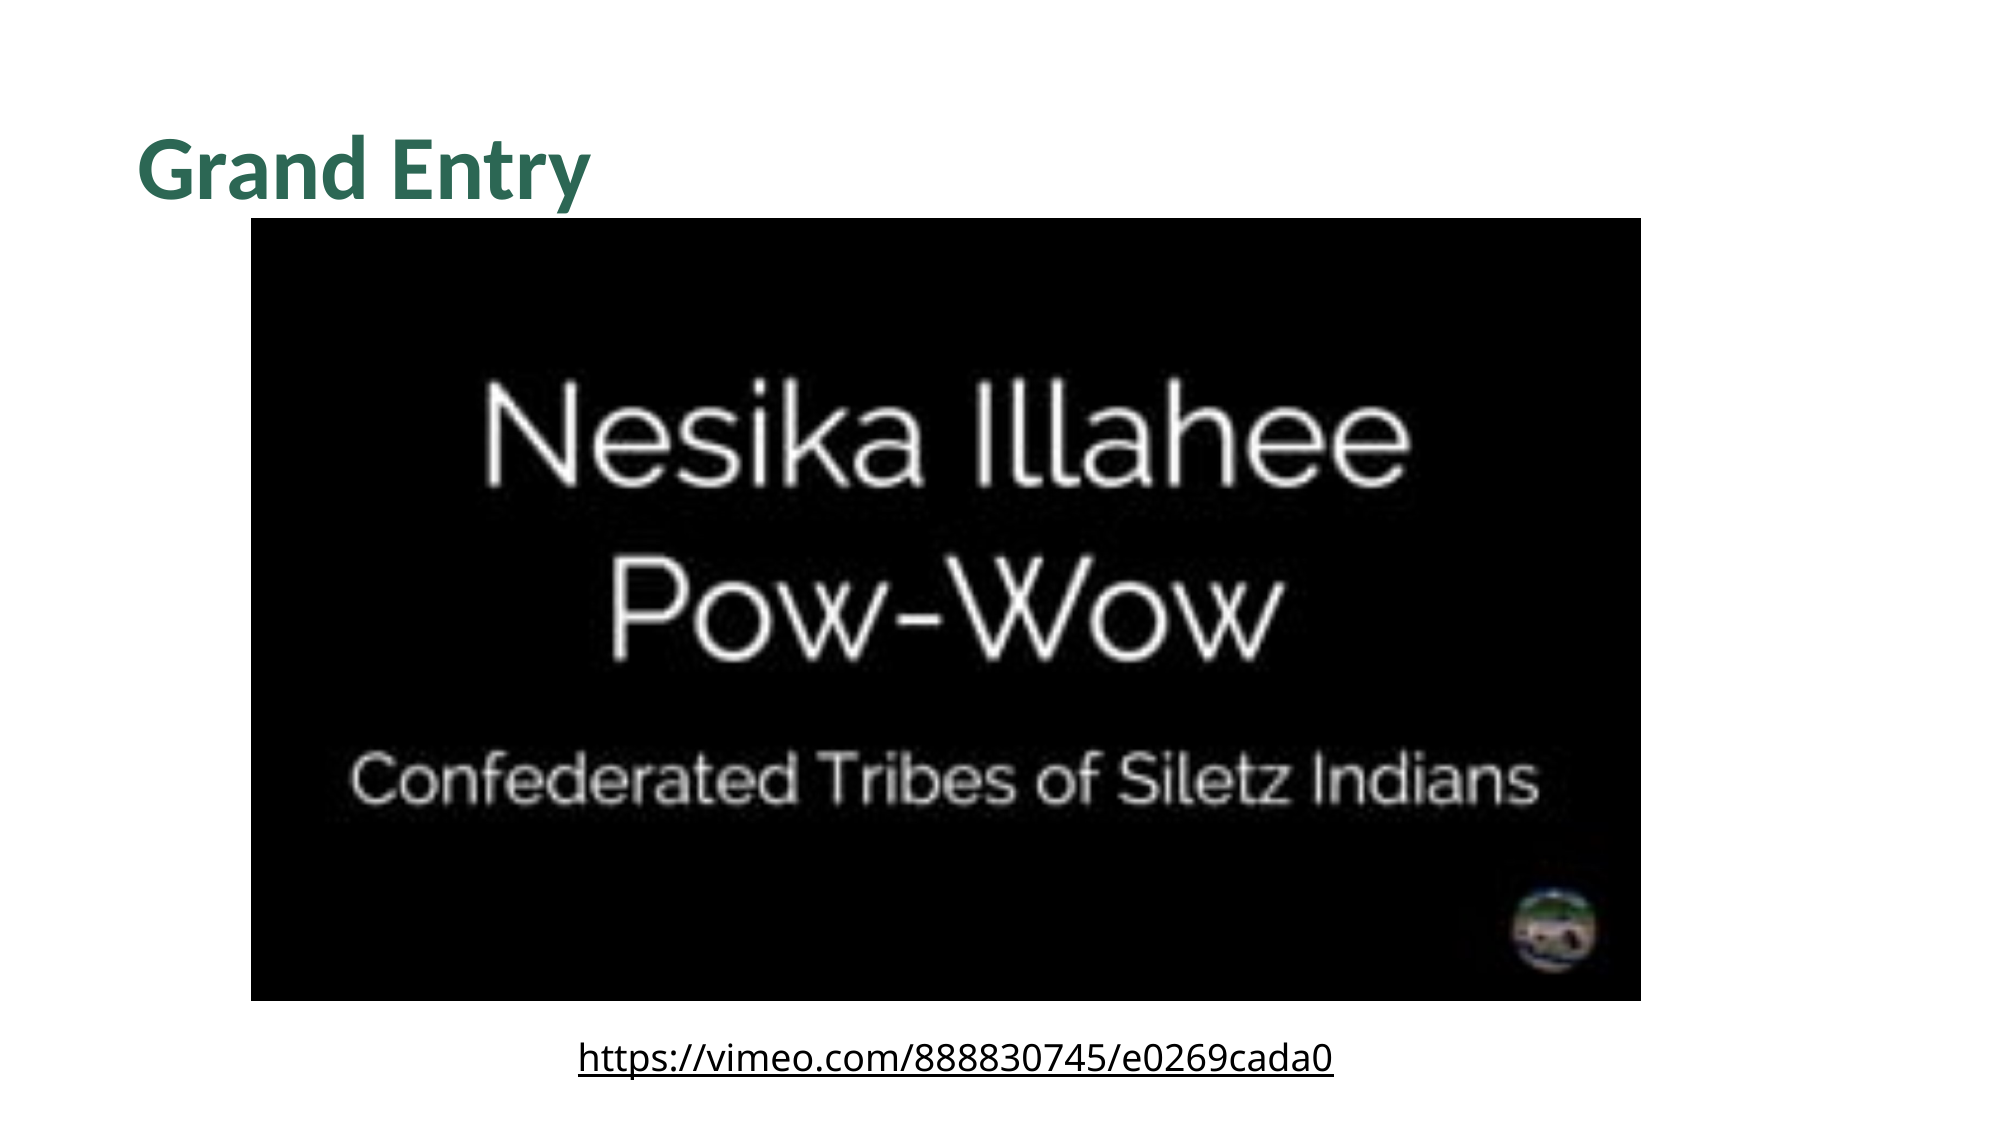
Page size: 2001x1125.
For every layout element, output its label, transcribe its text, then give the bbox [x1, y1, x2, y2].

title Grand Entry [137, 120, 1783, 302]
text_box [250, 217, 1642, 1002]
text_box https://vimeo.com/888830745/e0269cada0 [562, 1026, 1358, 1092]
